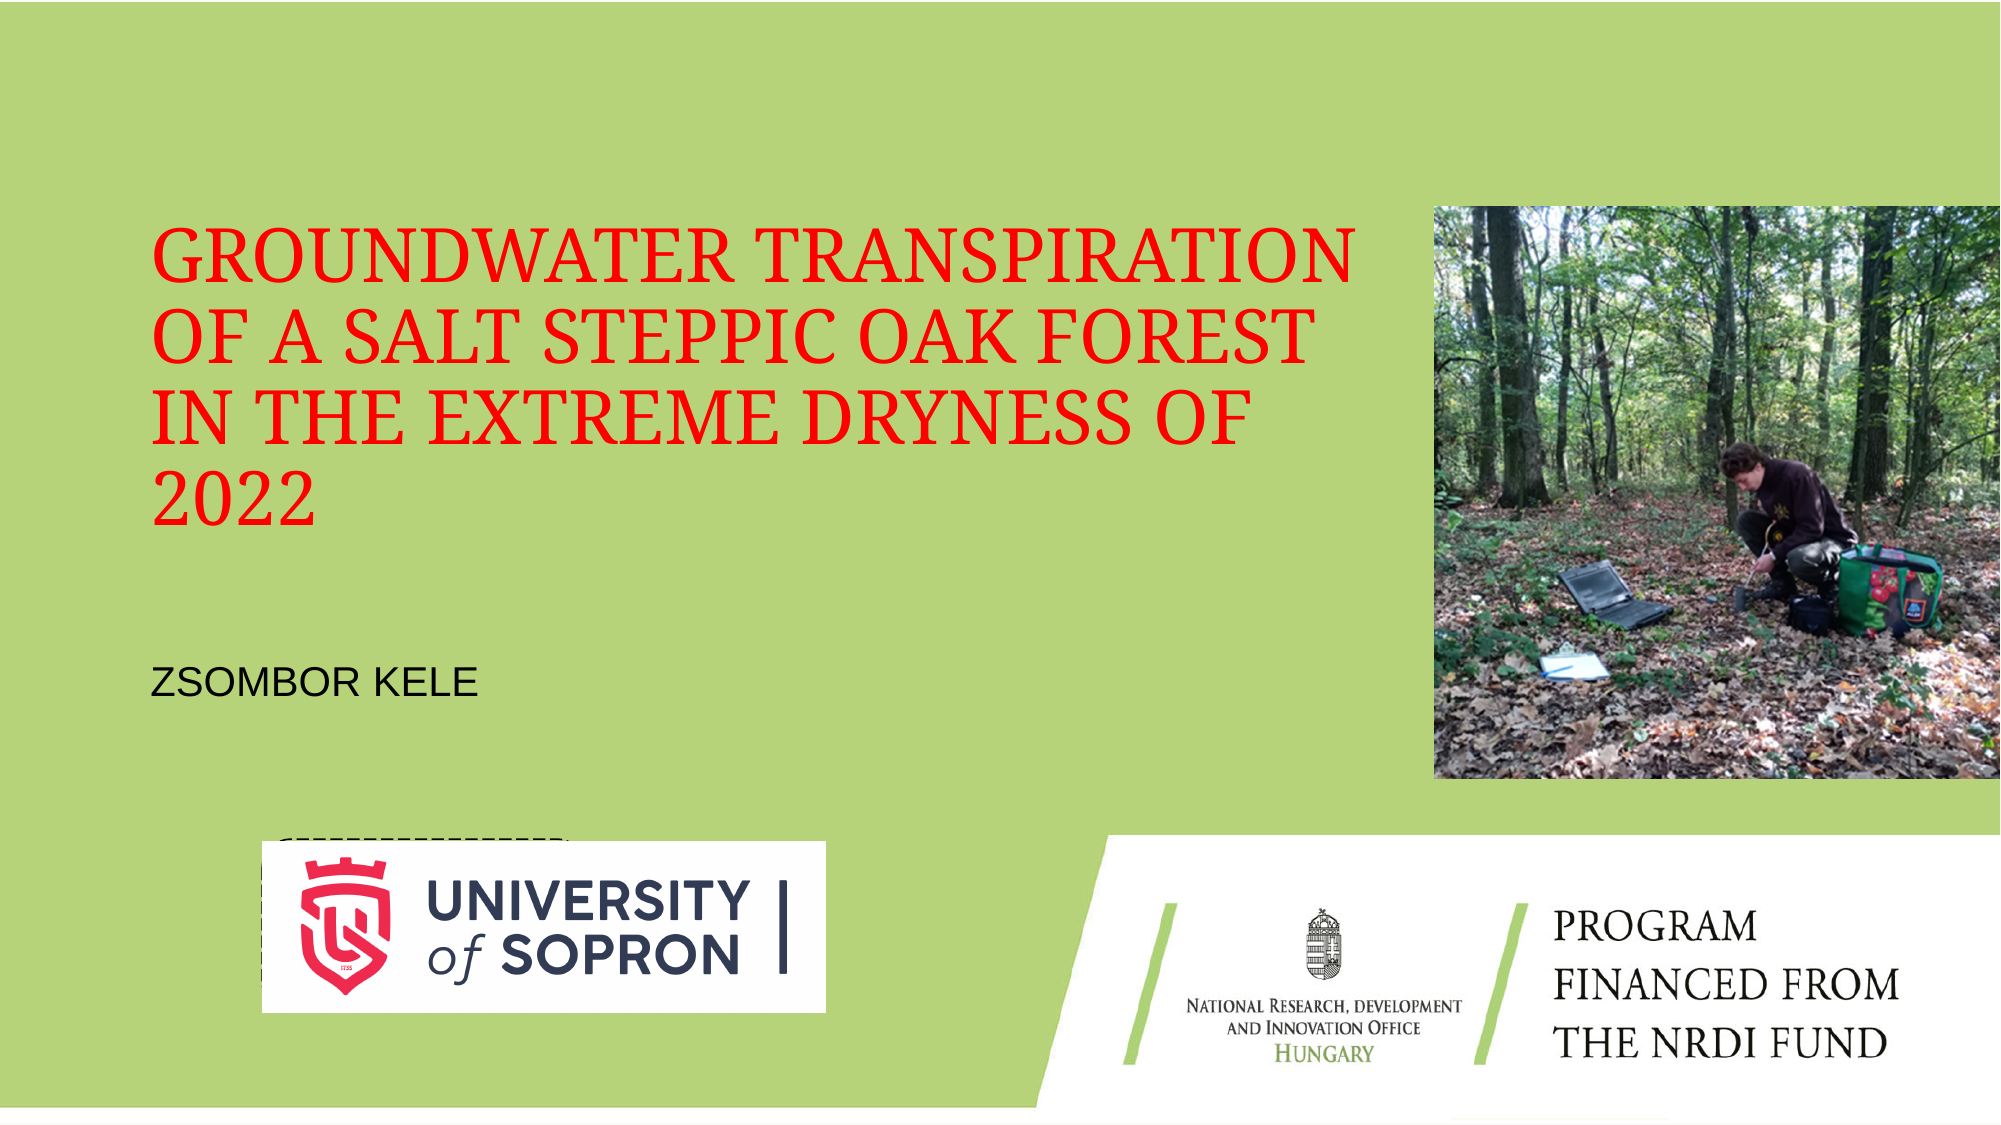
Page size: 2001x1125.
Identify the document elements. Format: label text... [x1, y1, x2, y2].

picture [0, 2, 2001, 1123]
title Groundwater transpiration of a salt steppic oak forest in the extreme dryness of 2022 [135, 206, 1379, 550]
subtitle Zsombor Kele [135, 647, 1434, 767]
